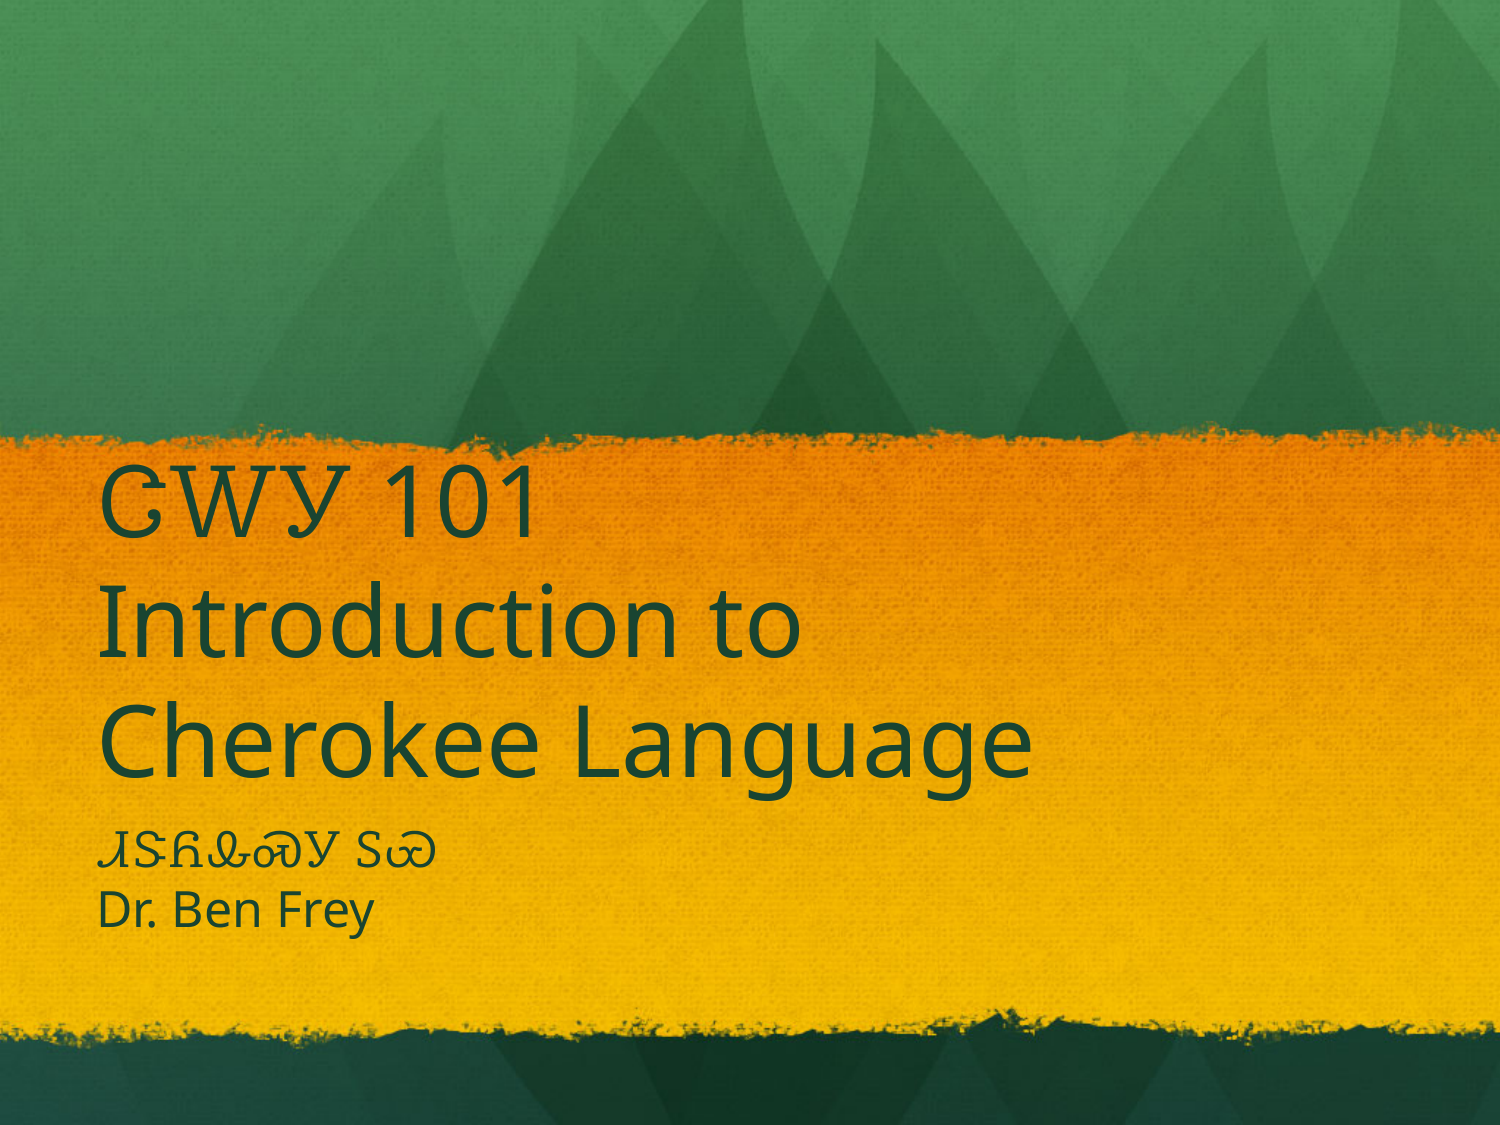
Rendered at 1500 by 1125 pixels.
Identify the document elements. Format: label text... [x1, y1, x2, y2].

picture [0, 0, 1500, 1125]
title ᏣᎳᎩ 101 Introduction to Cherokee Language [81, 563, 1262, 805]
subtitle ᏗᏕᏲᎲᏍᎩ ᏚᏯ Dr. Ben Frey [81, 810, 1262, 973]
